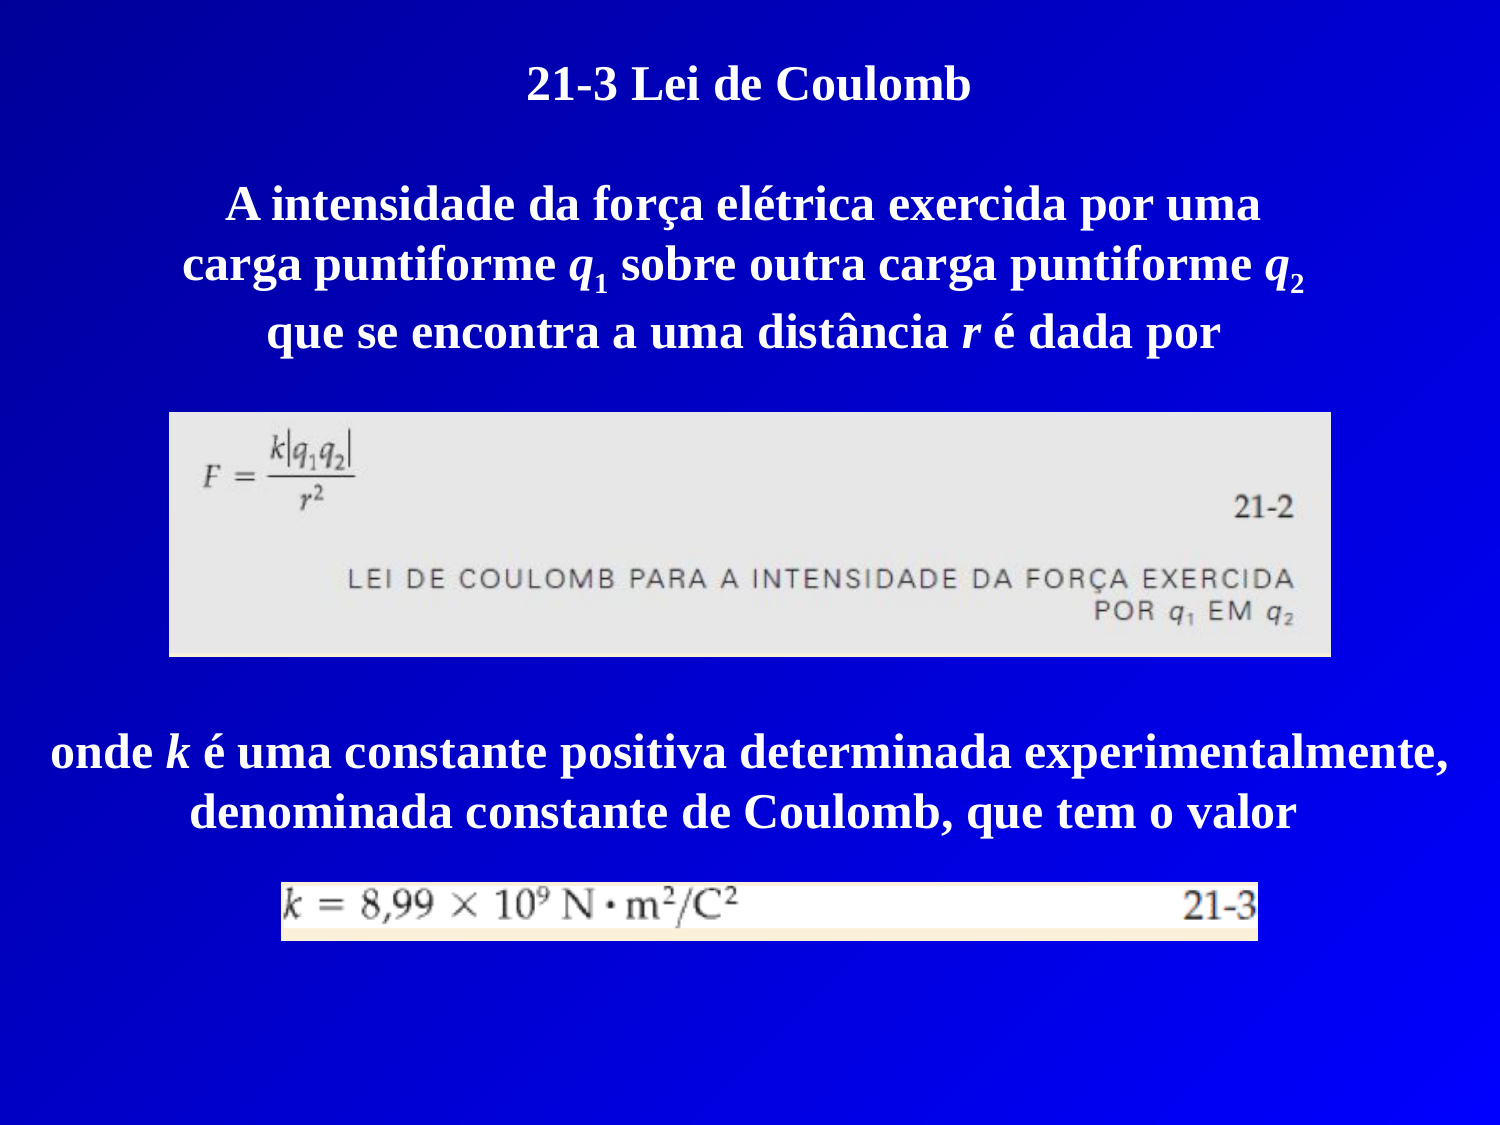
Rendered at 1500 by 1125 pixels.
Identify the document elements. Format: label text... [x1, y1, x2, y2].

picture [169, 411, 1331, 658]
text_box 21-3 Lei de Coulomb A intensidade da força elétrica exercida por uma carga puntiforme q1 sobre outra carga puntiforme q2 que se encontra a uma distância r é dada por onde k é uma constante positiva determinada experimentalmente, denominada constante de Coulomb, que tem o valor [0, 43, 1500, 847]
picture [281, 881, 1259, 941]
